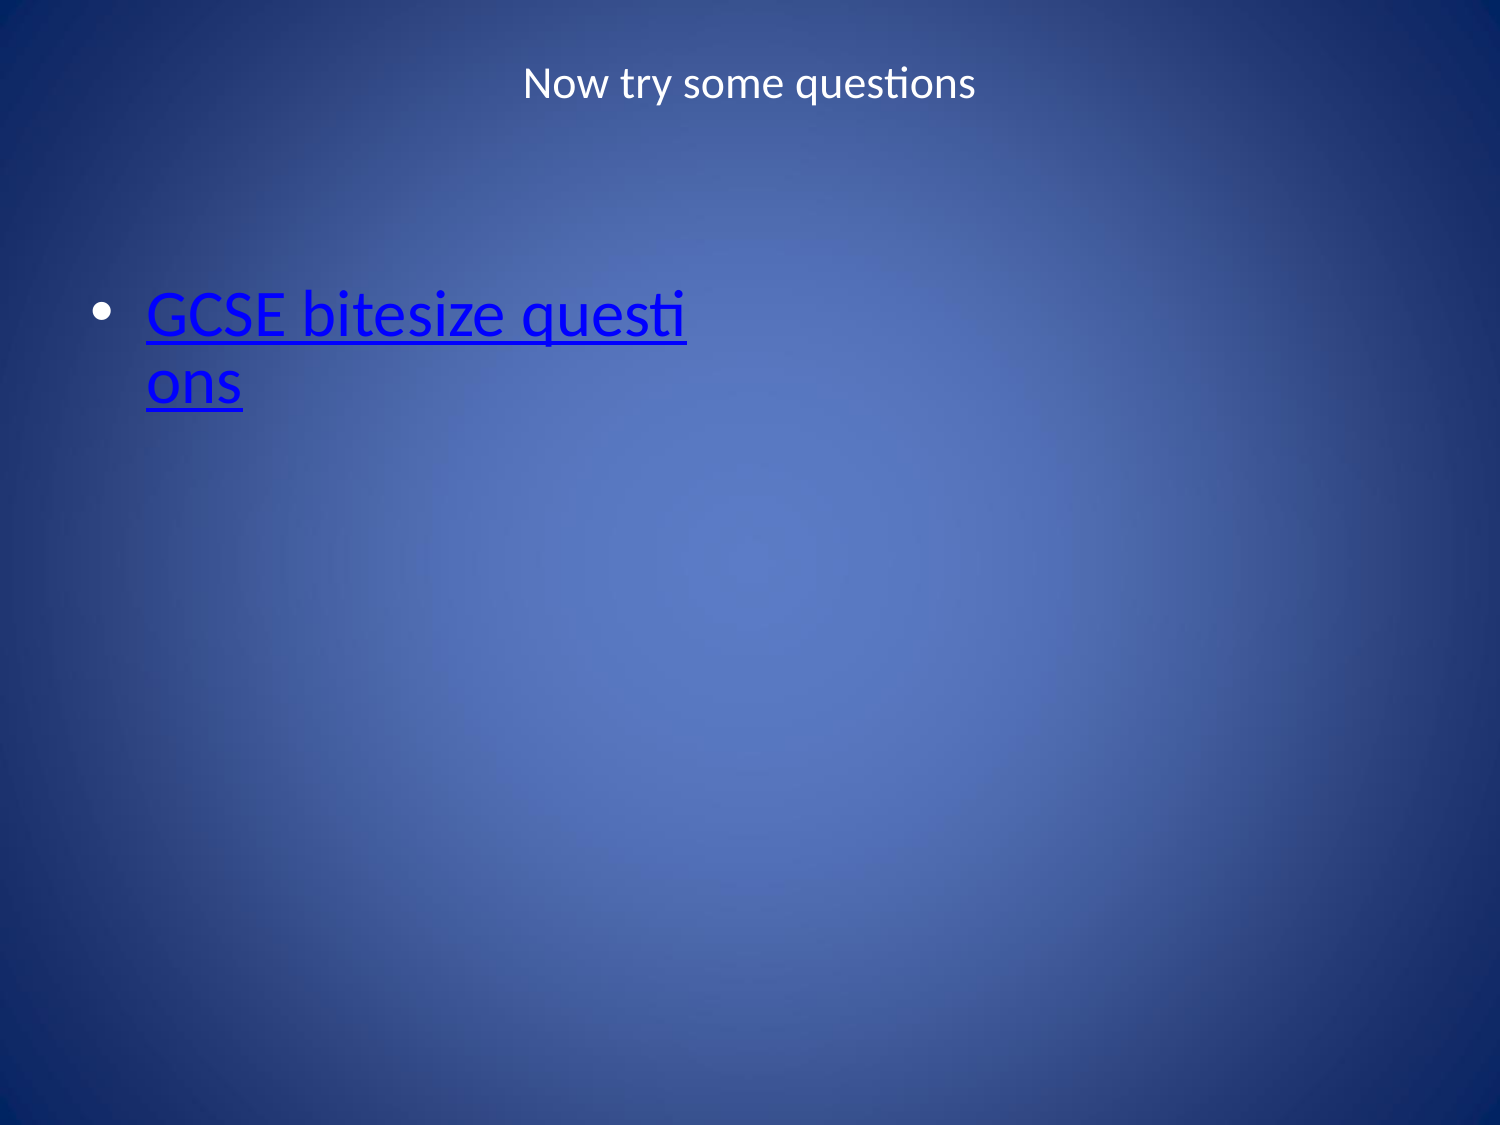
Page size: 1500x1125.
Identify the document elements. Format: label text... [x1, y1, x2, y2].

list GCSE bitesize questions [75, 262, 738, 1005]
picture [0, 0, 1500, 1125]
title Now try some questions [75, 45, 1425, 171]
